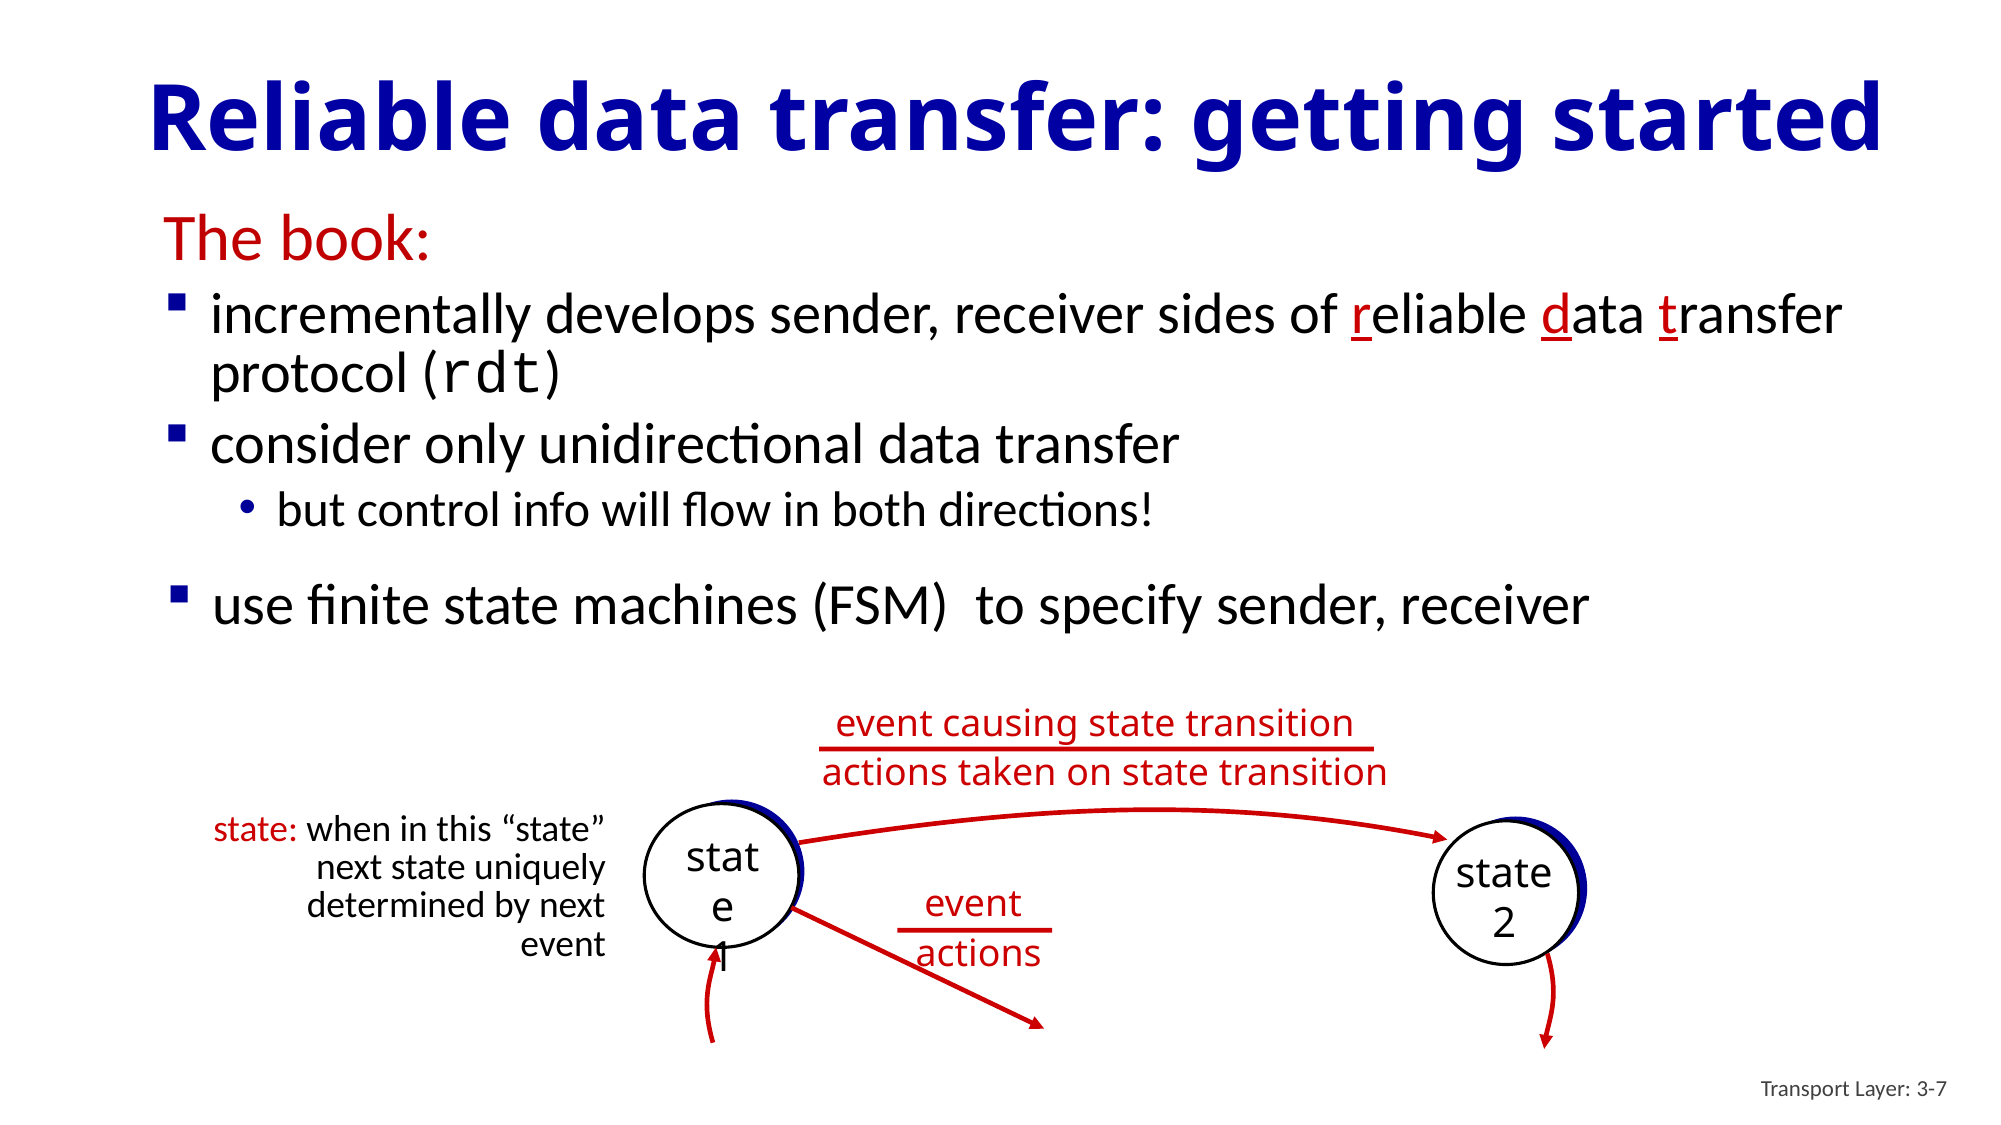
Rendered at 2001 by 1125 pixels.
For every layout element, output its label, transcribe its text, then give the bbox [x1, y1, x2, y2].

text_box event [909, 871, 1037, 921]
text_box [1458, 820, 1554, 838]
text_box [783, 831, 799, 920]
text_box actions taken on state transition [807, 740, 1404, 800]
text_box state 1 [662, 822, 783, 988]
text_box [946, 982, 1045, 1029]
text_box [1485, 816, 1567, 838]
text_box [669, 803, 774, 822]
text_box [1433, 862, 1440, 923]
text_box [1568, 839, 1588, 938]
text_box event causing state transition [820, 691, 1370, 740]
text_box [1468, 954, 1544, 965]
text_box [706, 947, 721, 1043]
text_box state: when in this “state” next state uniquely determined by next event [166, 803, 621, 1007]
text_box use finite state machines (FSM) to specify sender, receiver [150, 569, 1965, 659]
title Reliable data transfer: getting started [131, 47, 1952, 195]
text_box [783, 908, 794, 923]
text_box The book: incrementally develops sender, receiver sides of reliable data transfer protocol (rdt) consider only unidirectional data transfer but control info will flow in both directions! [148, 198, 1963, 749]
text_box [1568, 855, 1579, 930]
text_box state 2 [1440, 838, 1568, 954]
text_box [644, 829, 662, 922]
text_box actions [900, 921, 1057, 982]
text_box [1539, 953, 1554, 1049]
text_box [798, 809, 1446, 844]
text_box [703, 799, 805, 908]
slide_number Transport Layer: 3-7 [1512, 1056, 1963, 1117]
